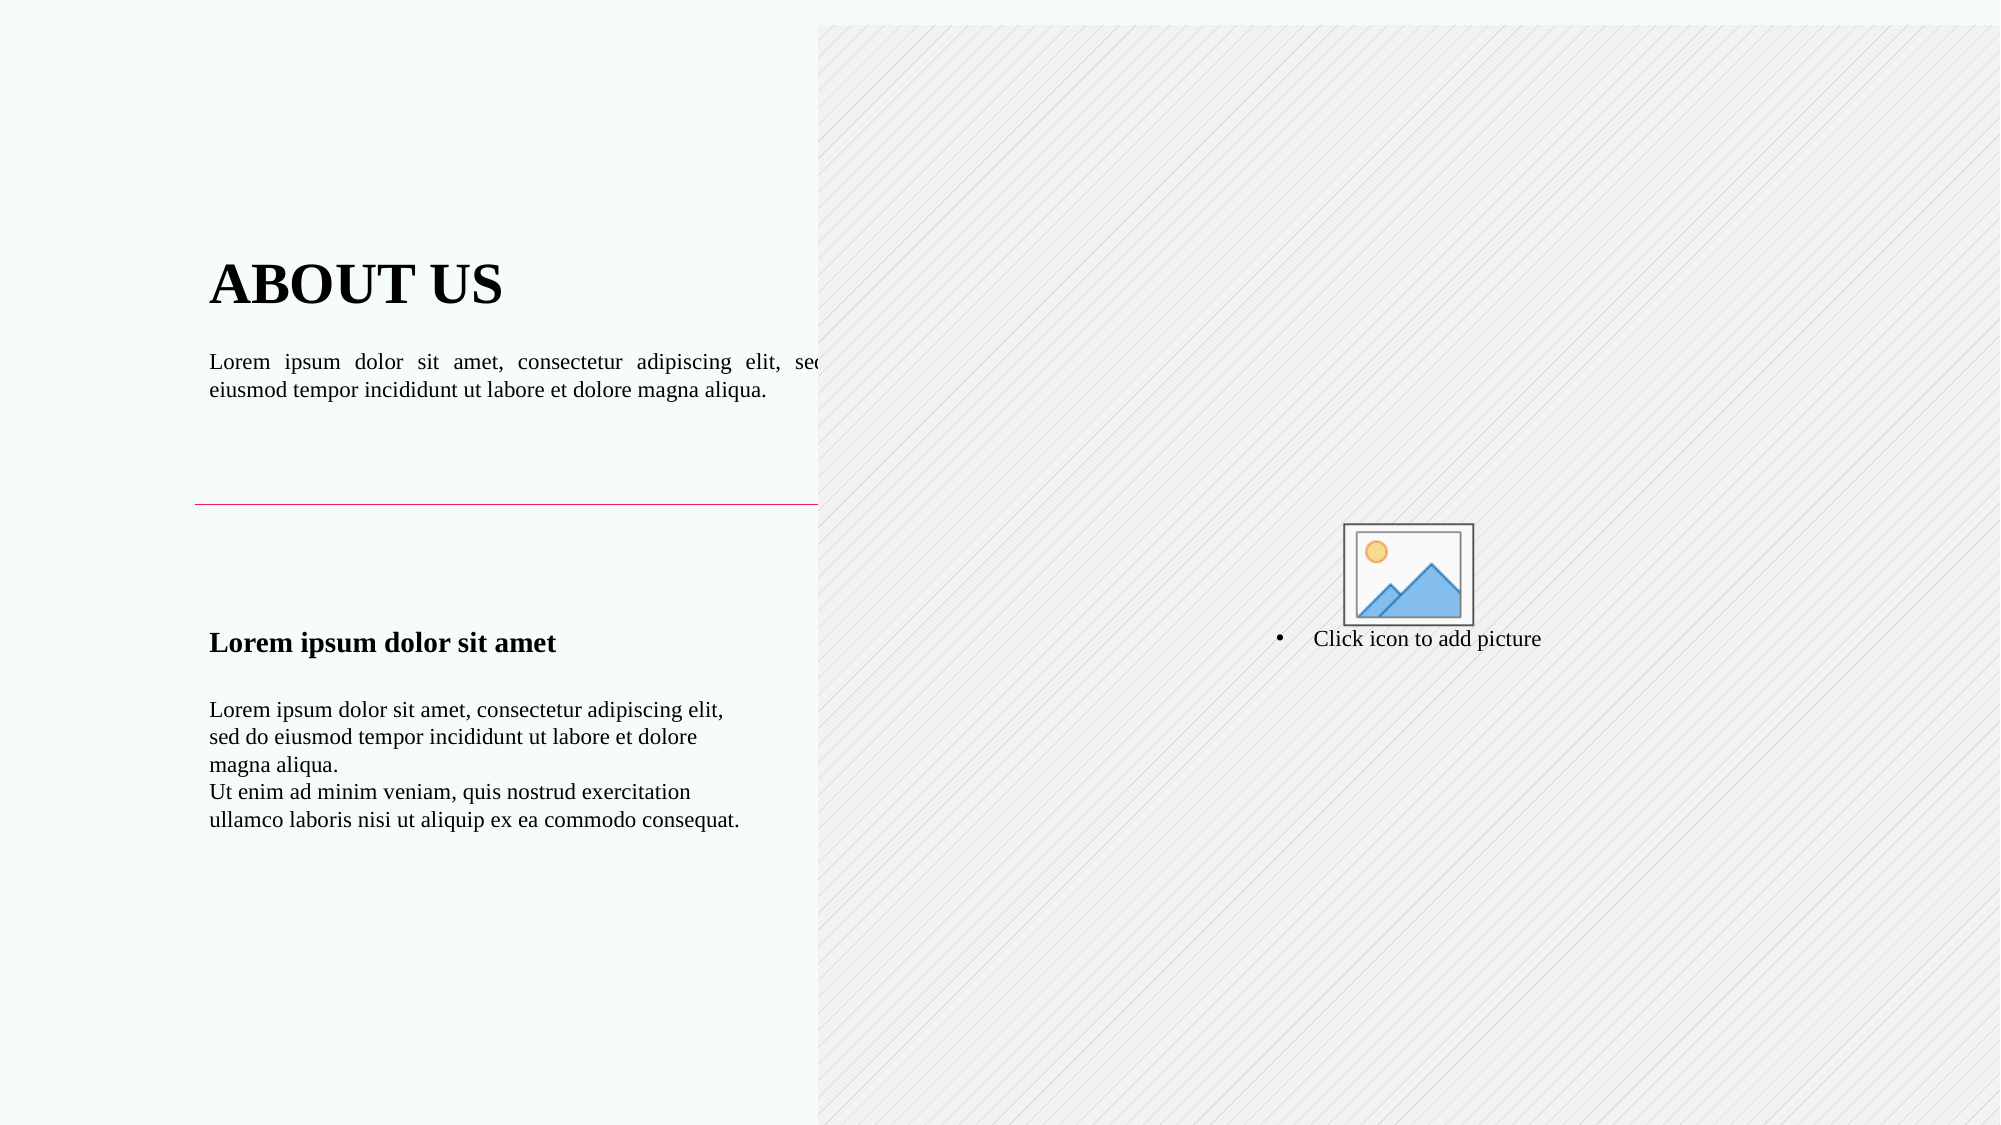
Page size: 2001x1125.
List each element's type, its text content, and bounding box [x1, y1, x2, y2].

text_box ABOUT US [194, 238, 818, 323]
text_box Lorem ipsum dolor sit amet [194, 615, 770, 666]
text_box Lorem ipsum dolor sit amet, consectetur adipiscing elit, sed do eiusmod tempor incididunt ut labore et dolore magna aliqua. [194, 339, 818, 409]
picture [818, 24, 2000, 1125]
text_box Lorem ipsum dolor sit amet, consectetur adipiscing elit, sed do eiusmod tempor incididunt ut labore et dolore magna aliqua. Ut enim ad minim veniam, quis nostrud exercitation ullamco laboris nisi ut aliquip ex ea commodo consequat. [194, 686, 770, 839]
